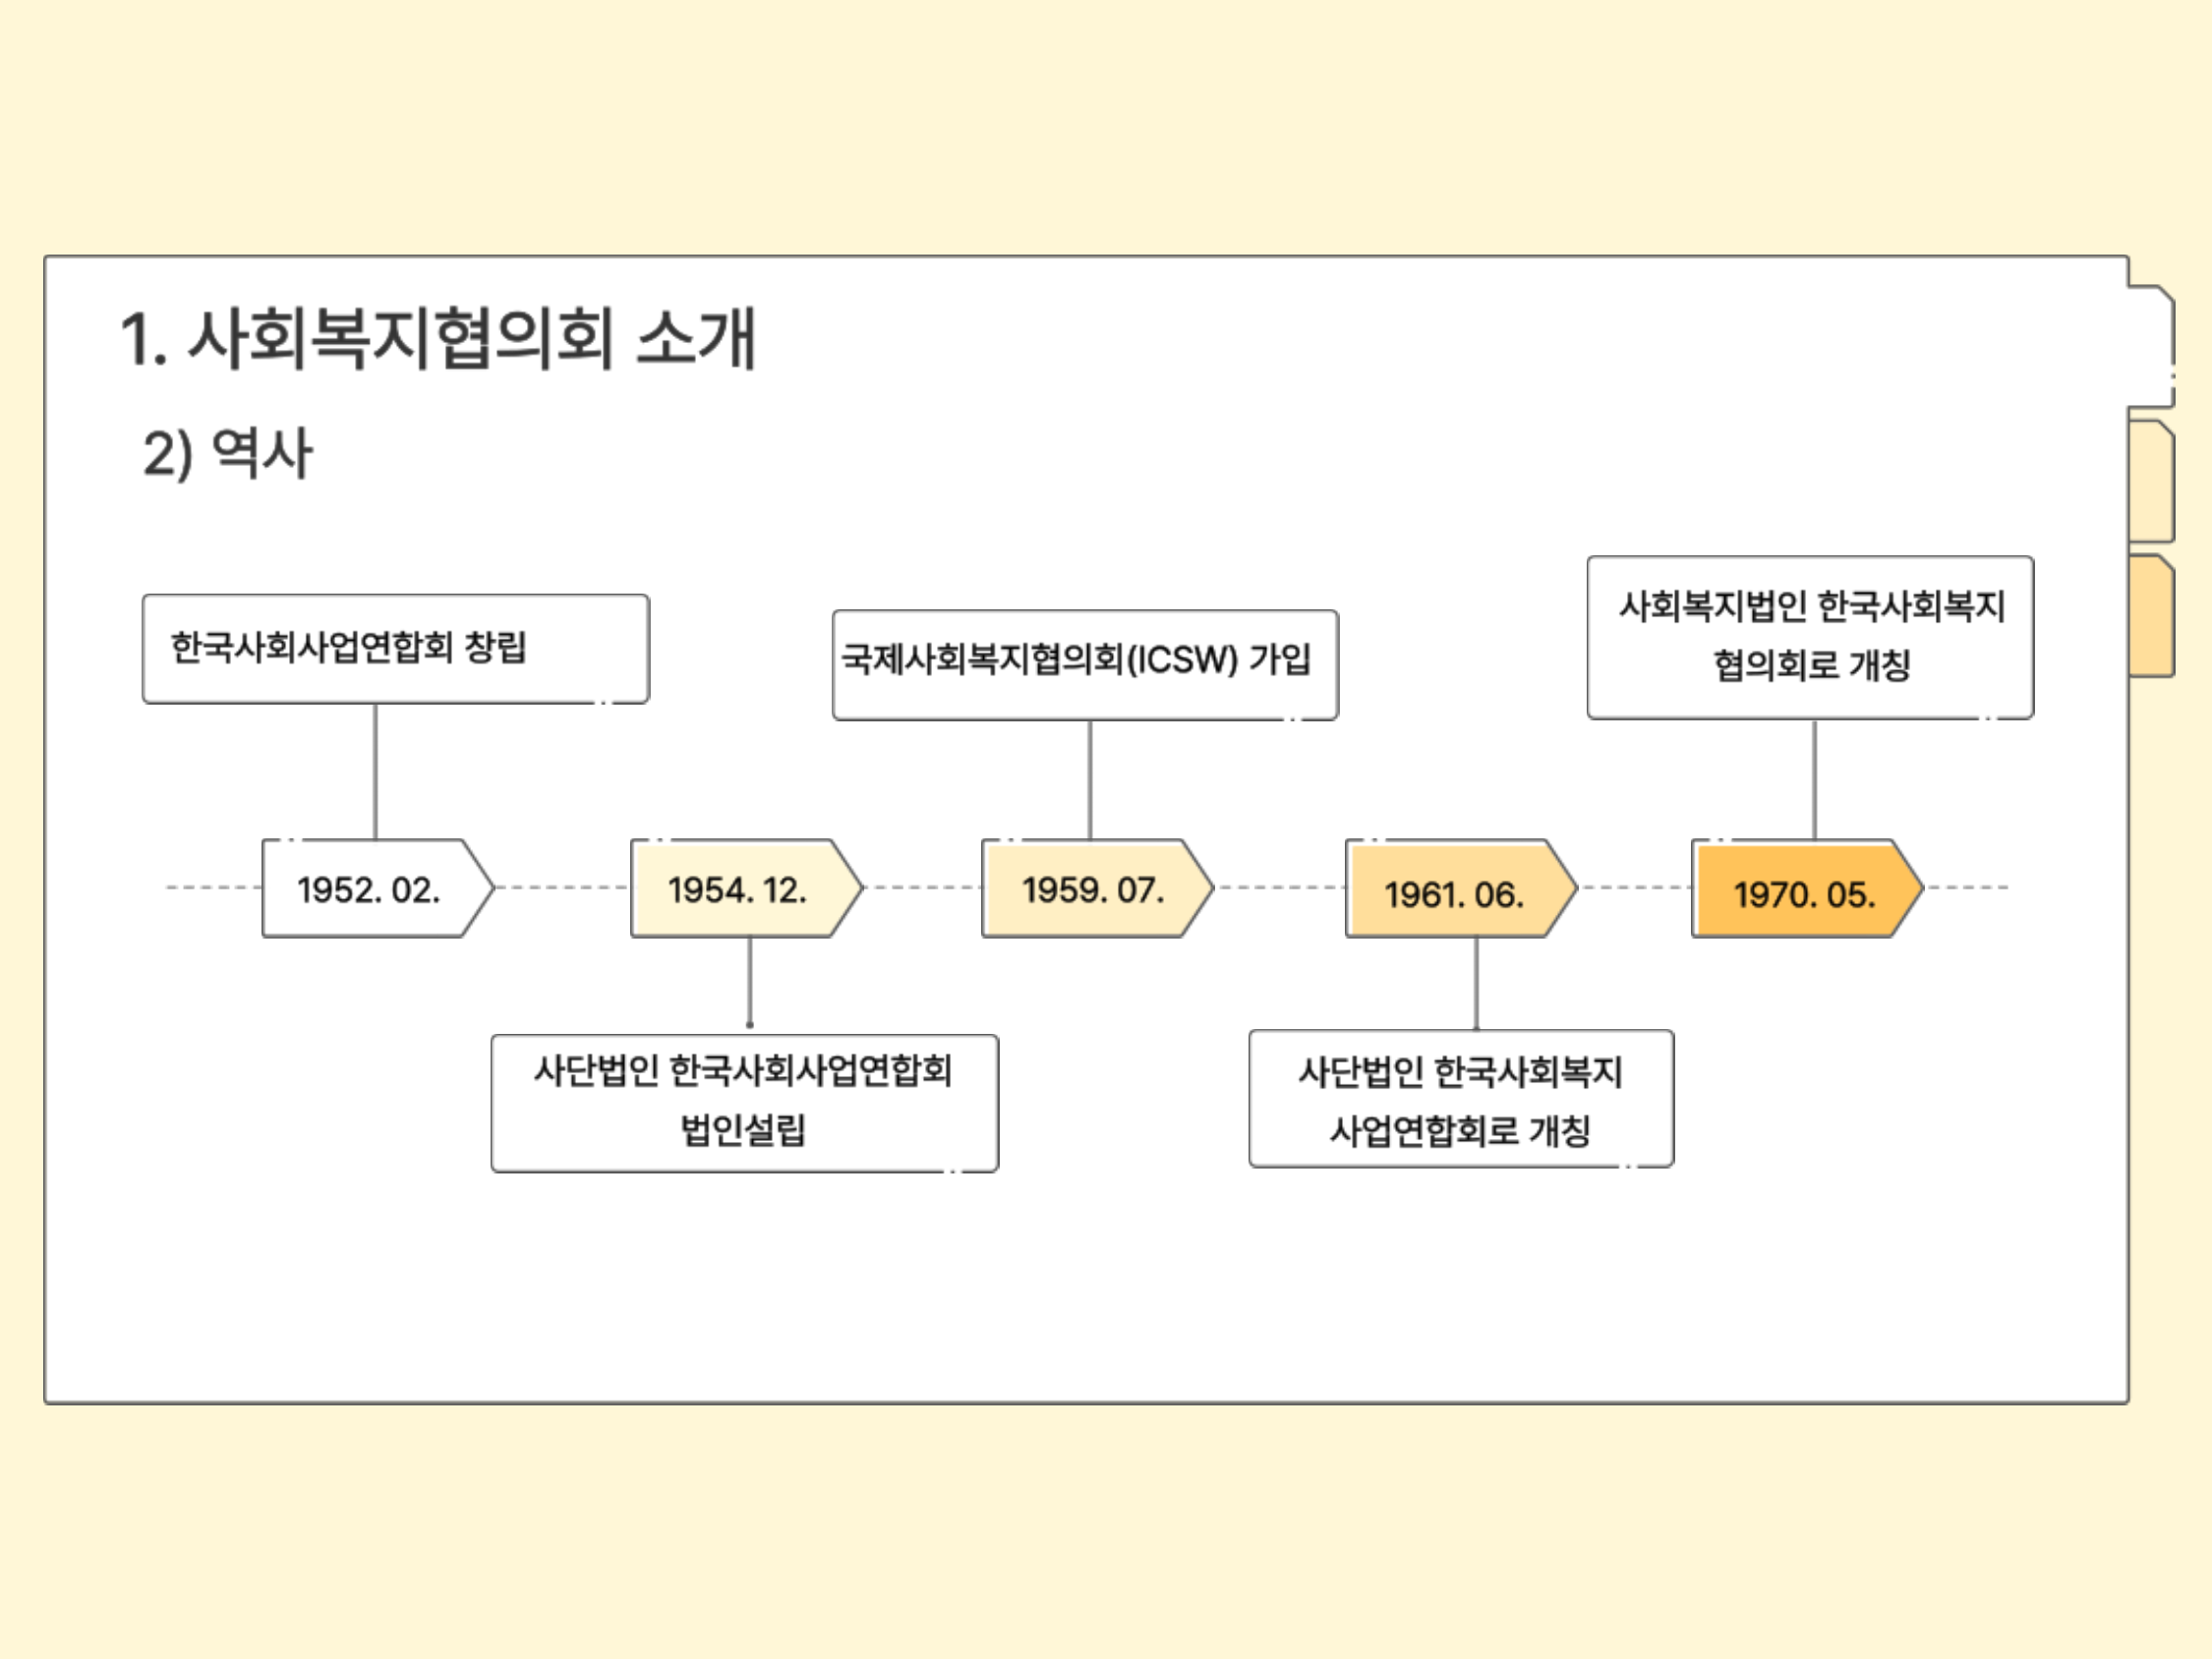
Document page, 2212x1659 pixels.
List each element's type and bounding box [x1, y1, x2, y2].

text_box [630, 838, 865, 940]
text_box [1691, 838, 1926, 855]
text_box [295, 778, 455, 788]
picture [1595, 568, 2041, 725]
text_box [162, 885, 257, 889]
text_box [43, 254, 2176, 1405]
picture [633, 852, 852, 945]
text_box [262, 838, 496, 940]
text_box [1345, 838, 1579, 855]
picture [1004, 852, 1196, 945]
picture [1271, 1034, 1659, 1192]
text_box [869, 885, 976, 889]
text_box [831, 609, 1340, 619]
picture [502, 1032, 998, 1184]
picture [159, 609, 558, 708]
picture [829, 621, 1343, 719]
text_box [1746, 783, 1883, 792]
picture [97, 260, 823, 547]
text_box [1249, 1029, 1676, 1170]
text_box [981, 838, 1215, 940]
text_box [491, 1034, 498, 1173]
text_box [142, 594, 651, 705]
picture [1216, 857, 1986, 949]
picture [265, 852, 484, 945]
text_box [1990, 885, 2008, 889]
text_box [1587, 554, 2035, 721]
text_box [1021, 783, 1157, 792]
text_box [500, 885, 625, 889]
